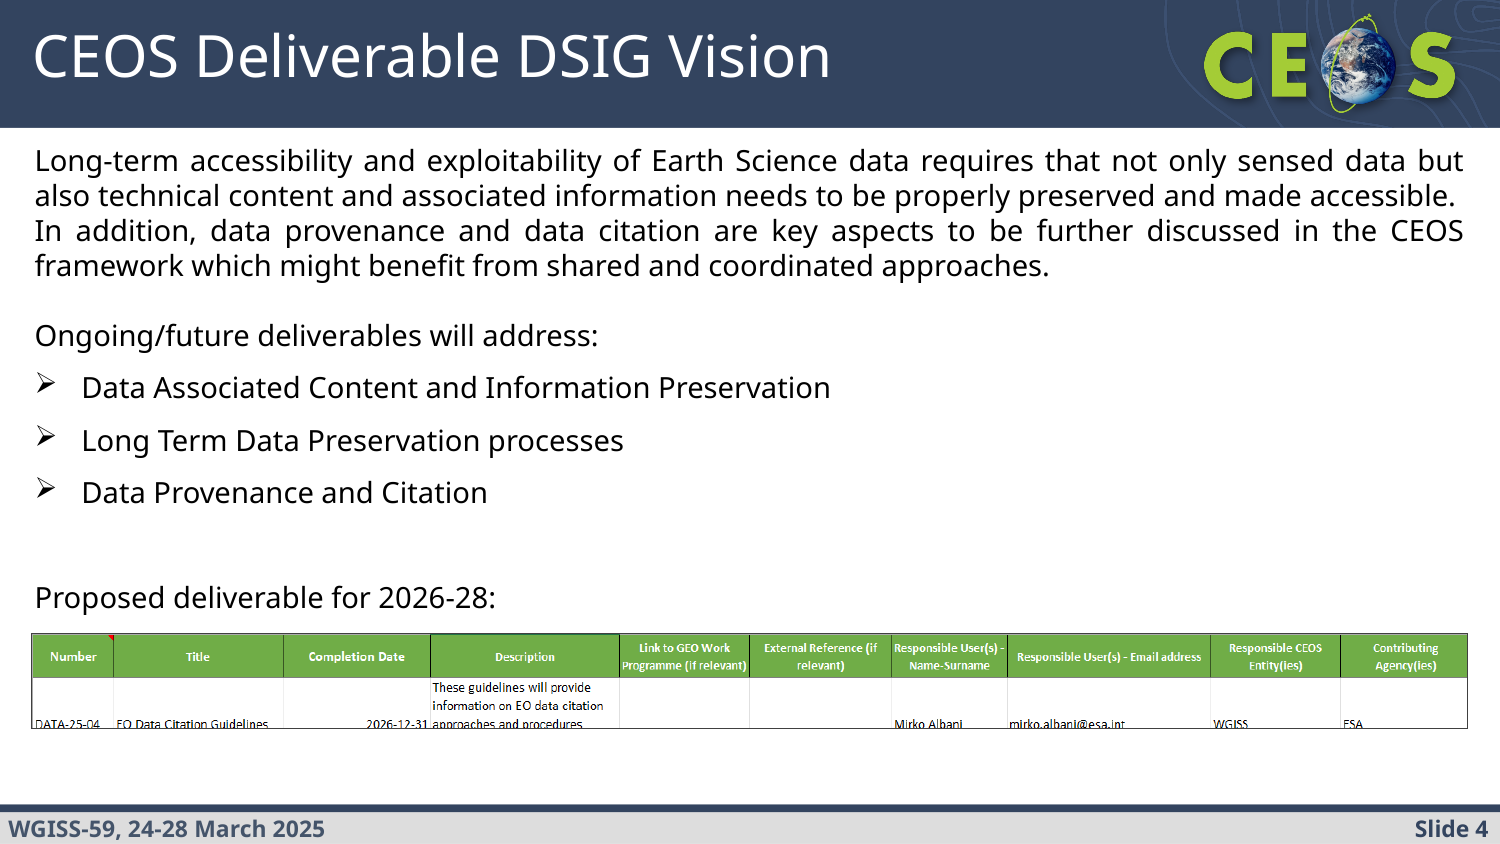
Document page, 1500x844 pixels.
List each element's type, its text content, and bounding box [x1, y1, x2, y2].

picture [31, 632, 1469, 729]
title CEOS Deliverable DSIG Vision [21, 21, 1177, 118]
picture [1204, 13, 1455, 113]
text_box Long-term accessibility and exploitability of Earth Science data requires that not only sensed data but also technical content and associated information needs to be properly preserved and made accessible. In addition, data provenance and data citation are key aspects to be further discussed in the CEOS framework which might benefit from shared and coordinated approaches. Ongoing/future deliverables will address: Data Associated Content and Information Preservation Long Term Data Preservation processes Data Provenance and Citation Proposed deliverable for 2026-28: [19, 134, 1481, 622]
